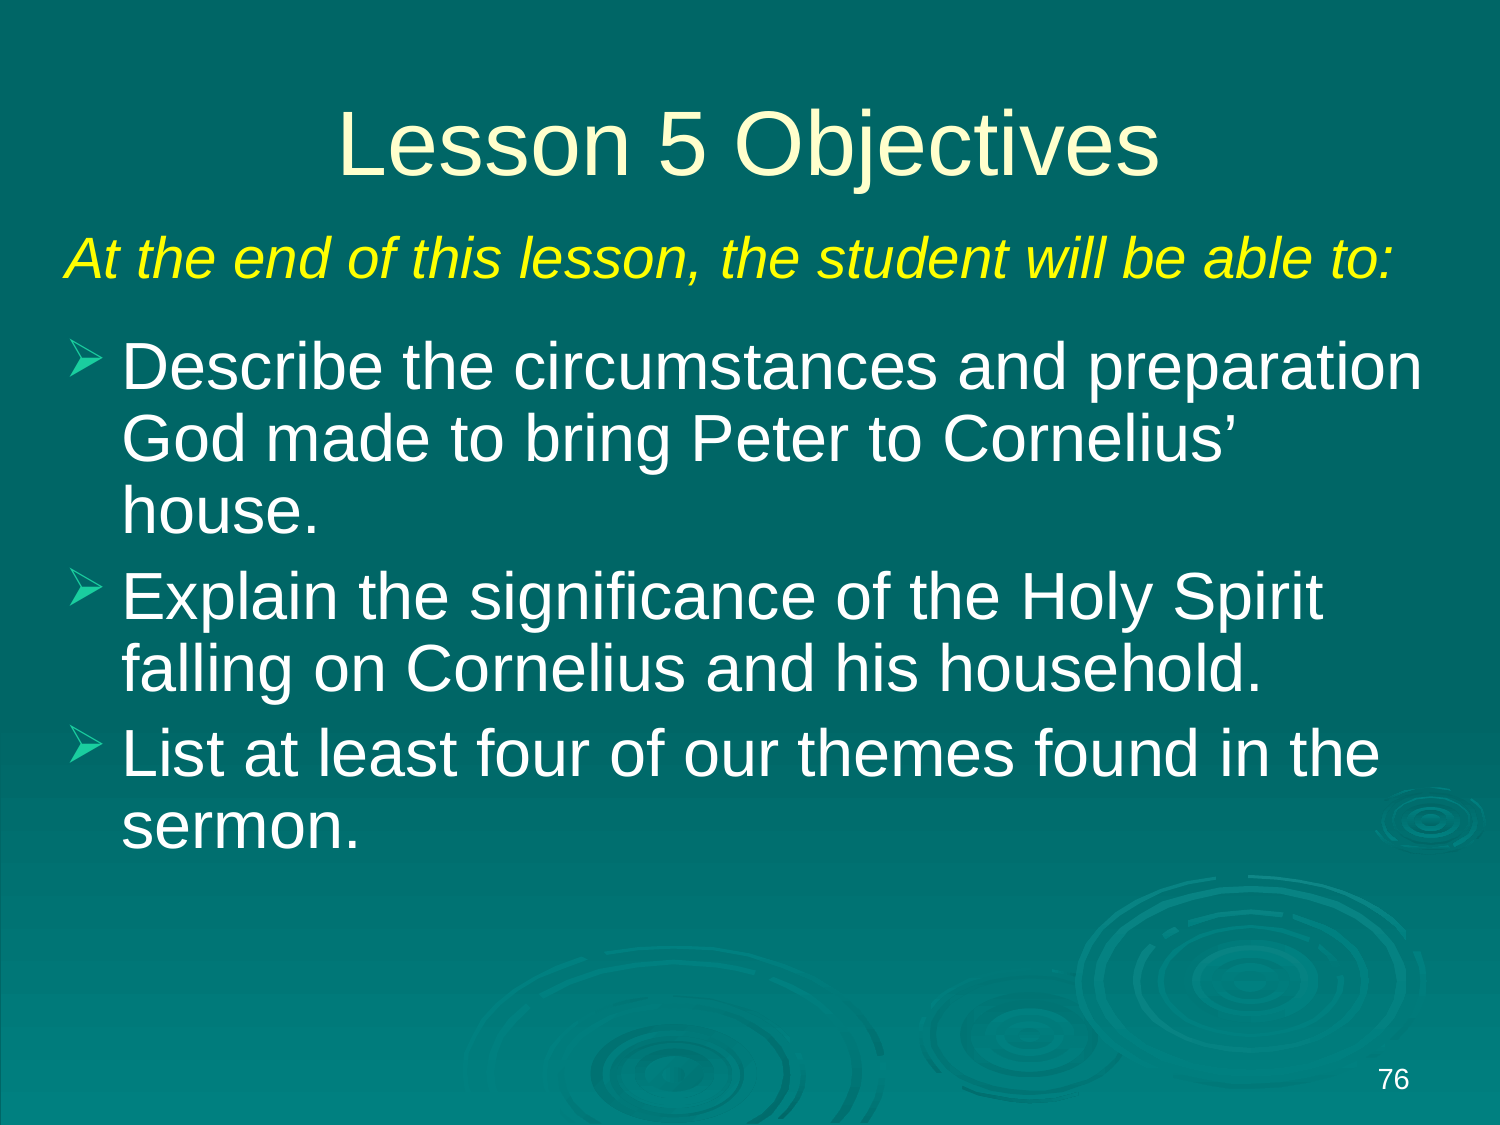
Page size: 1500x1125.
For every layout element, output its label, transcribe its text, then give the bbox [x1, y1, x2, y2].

list Describe the circumstances and preparation God made to bring Peter to Cornelius’ house. Explain the significance of the Holy Spirit falling on Cornelius and his household. List at least four of our themes found in the sermon. [49, 324, 1451, 938]
slide_number 76 [1074, 1024, 1426, 1103]
text_box At the end of this lesson, the student will be able to: [50, 212, 1425, 325]
title Lesson 5 Objectives [74, 45, 1426, 233]
